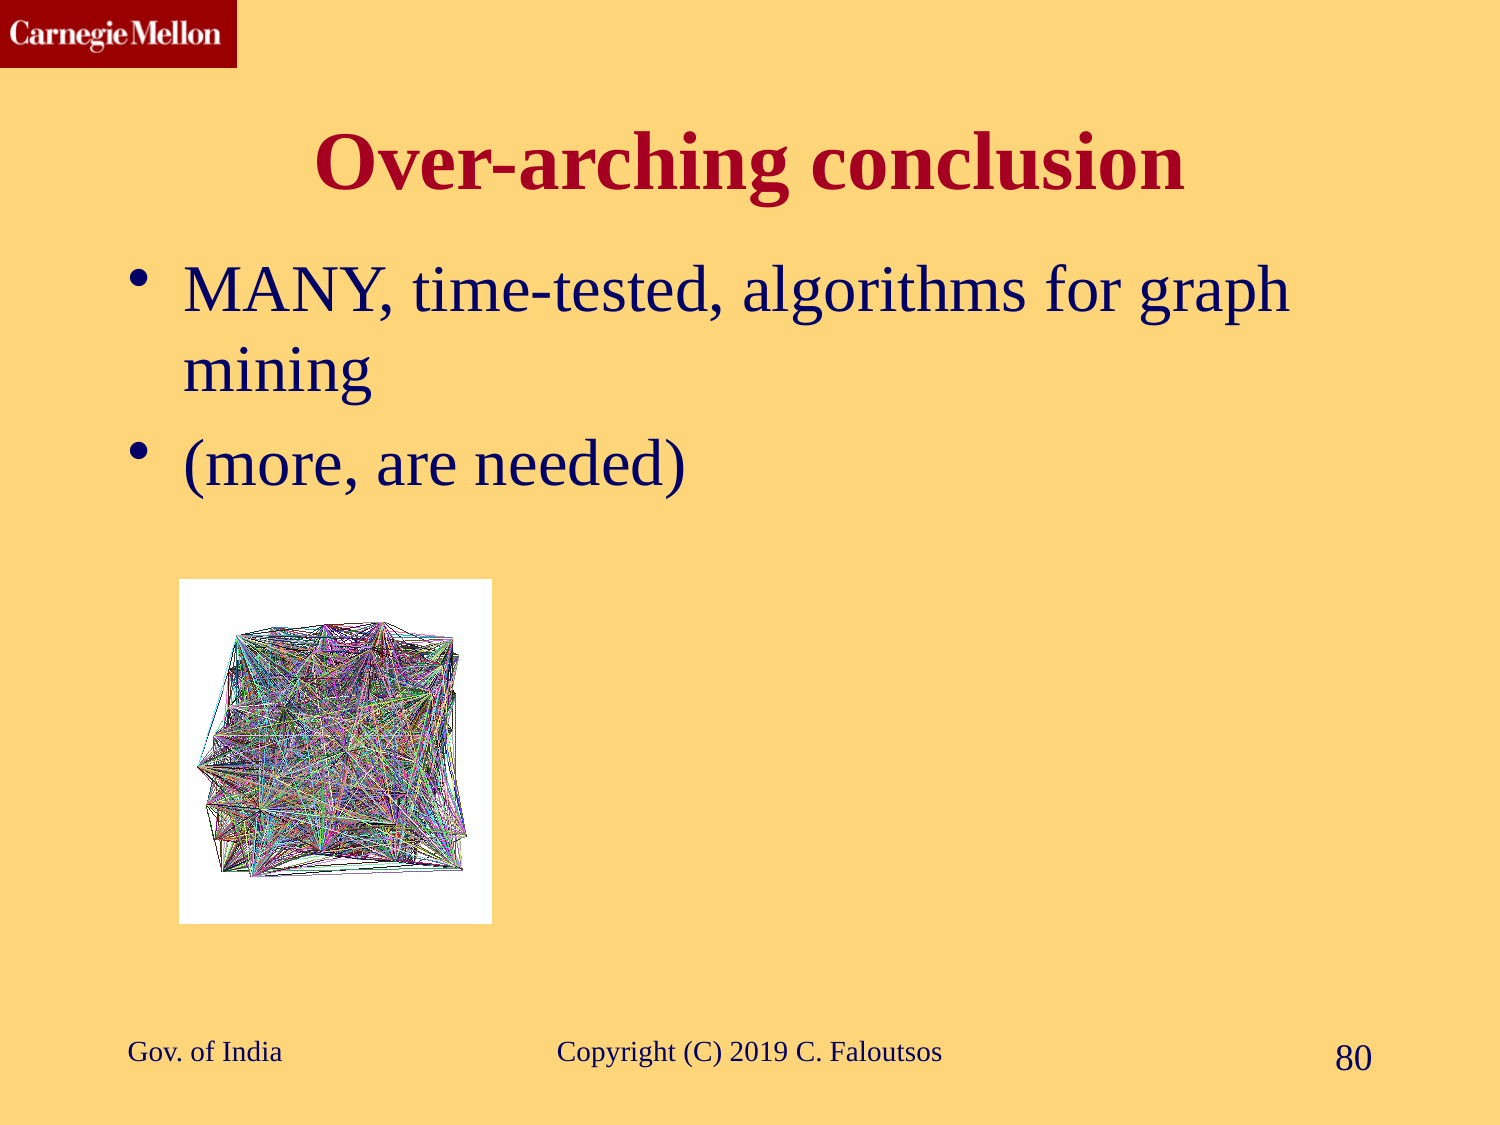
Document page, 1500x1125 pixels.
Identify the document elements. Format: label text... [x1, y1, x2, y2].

picture [179, 579, 493, 924]
slide_number 80 [1074, 1024, 1388, 1101]
footer Copyright (C) 2019 C. Faloutsos [512, 1024, 988, 1101]
title Over-arching conclusion [112, 99, 1388, 213]
picture [0, 0, 237, 68]
list MANY, time-tested, algorithms for graph mining (more, are needed) [112, 237, 1388, 1001]
slide_number Gov. of India [112, 1024, 426, 1101]
